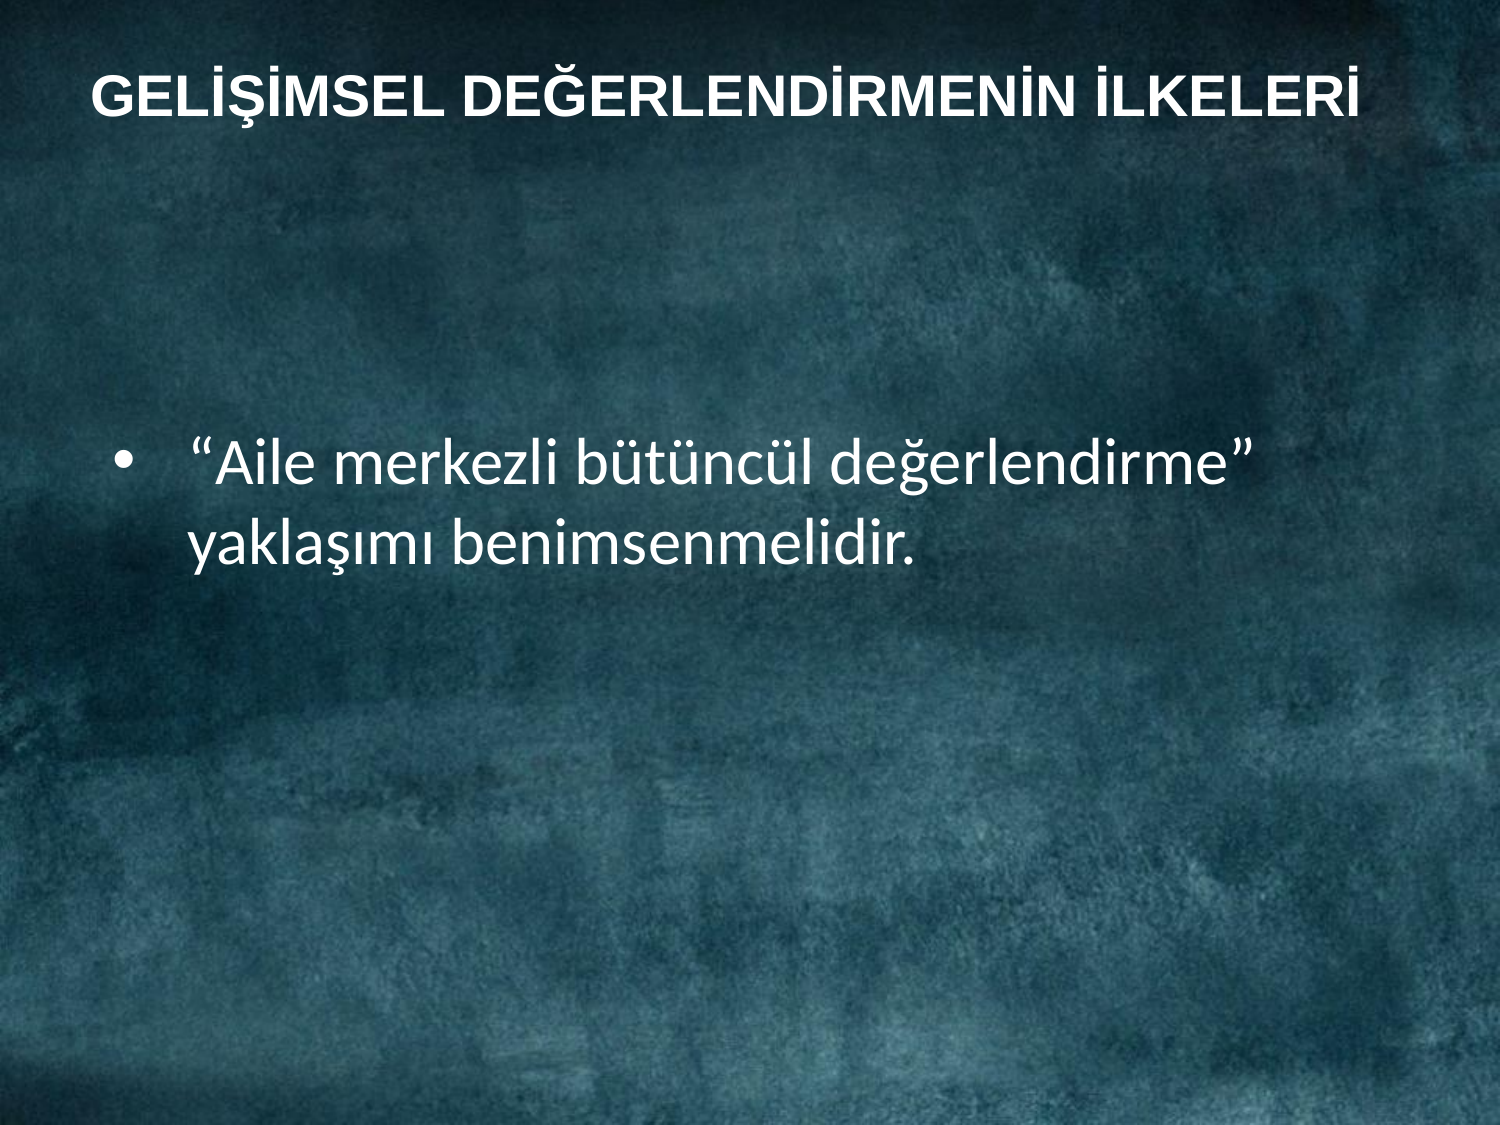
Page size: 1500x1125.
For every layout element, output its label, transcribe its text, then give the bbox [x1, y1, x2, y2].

text_box “Aile merkezli bütüncül değerlendirme” yaklaşımı benimsenmelidir. [97, 410, 1444, 586]
picture [0, 0, 1500, 1125]
title GELİŞİMSEL DEĞERLENDİRMENİN İLKELERİ [75, 45, 1425, 233]
